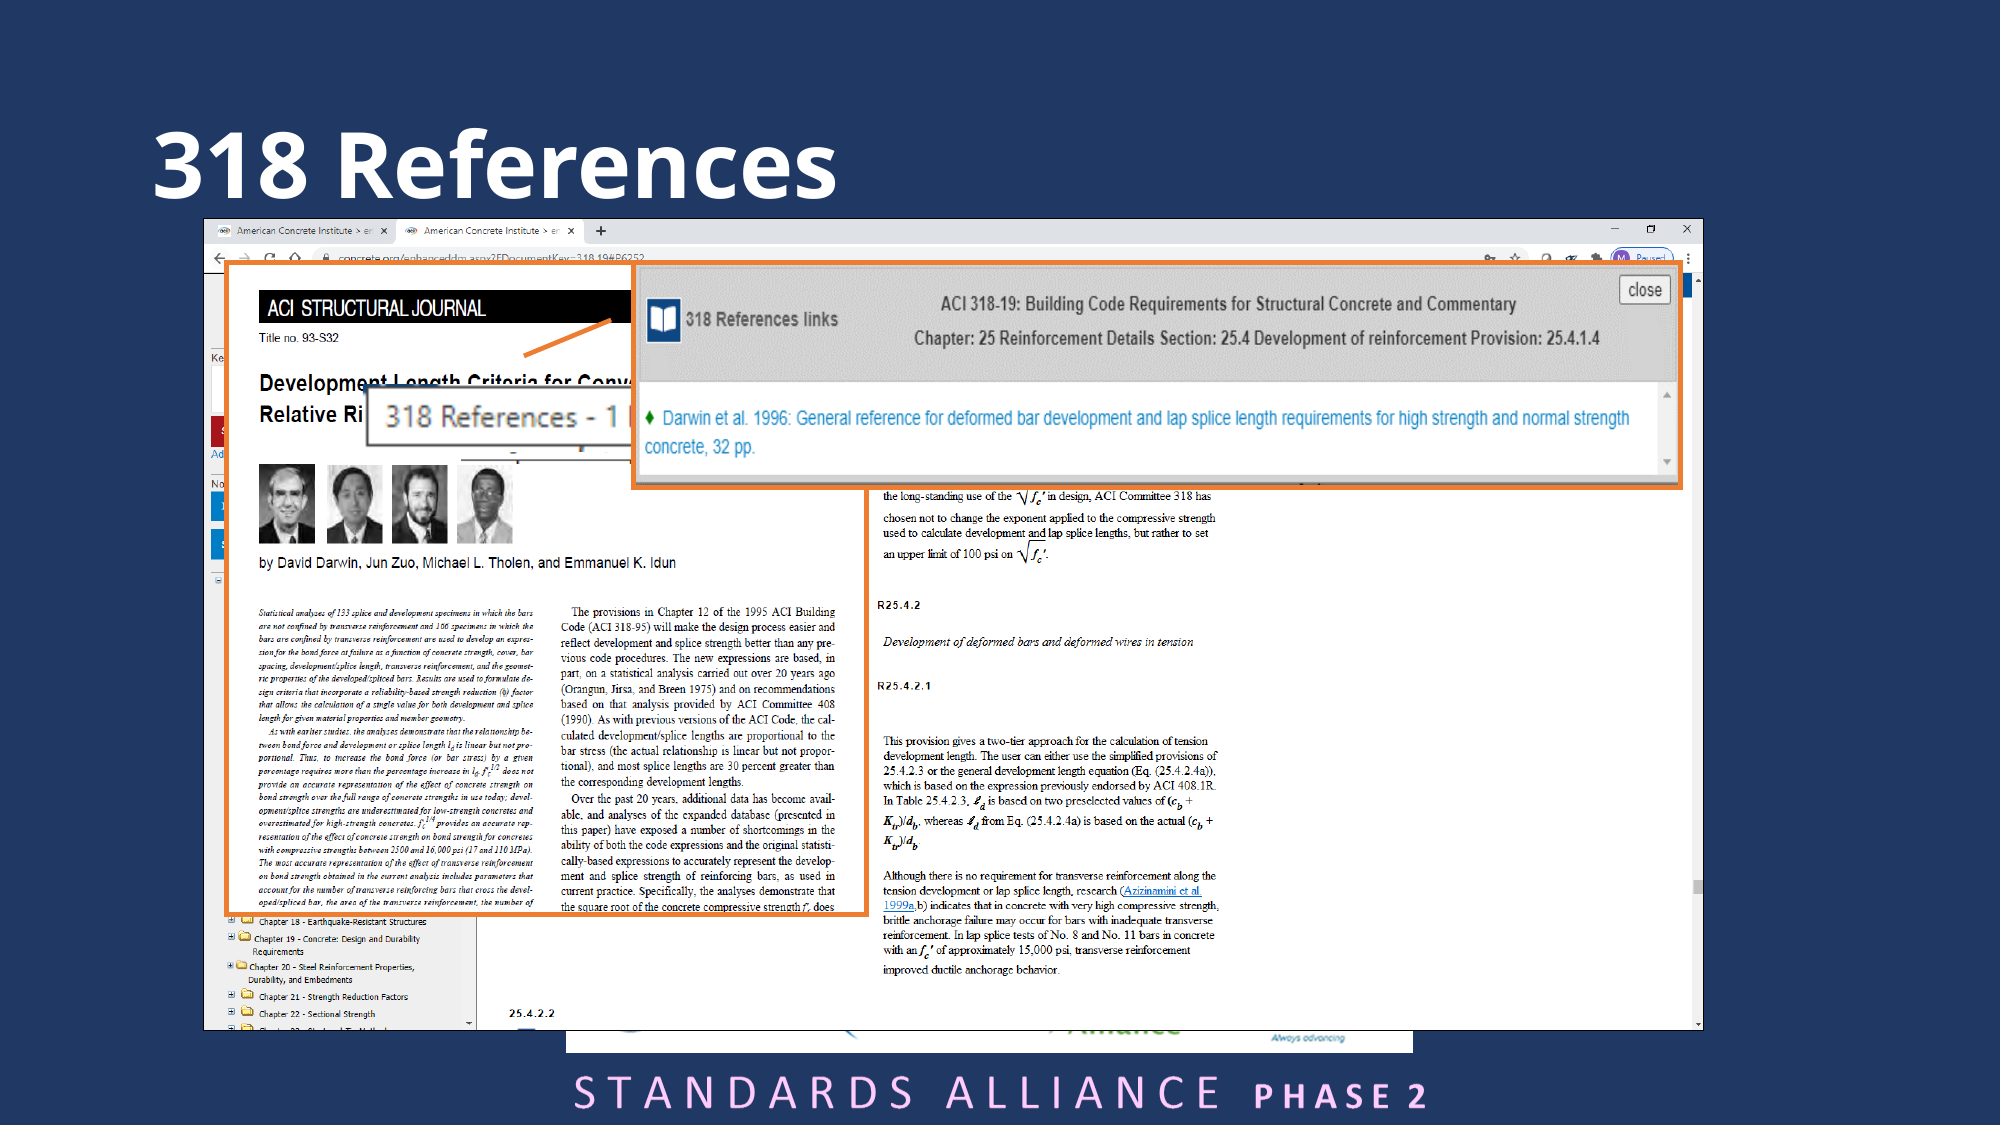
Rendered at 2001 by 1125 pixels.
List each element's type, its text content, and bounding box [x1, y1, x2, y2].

picture [0, 217, 2000, 1125]
title 318 References [137, 59, 1863, 278]
